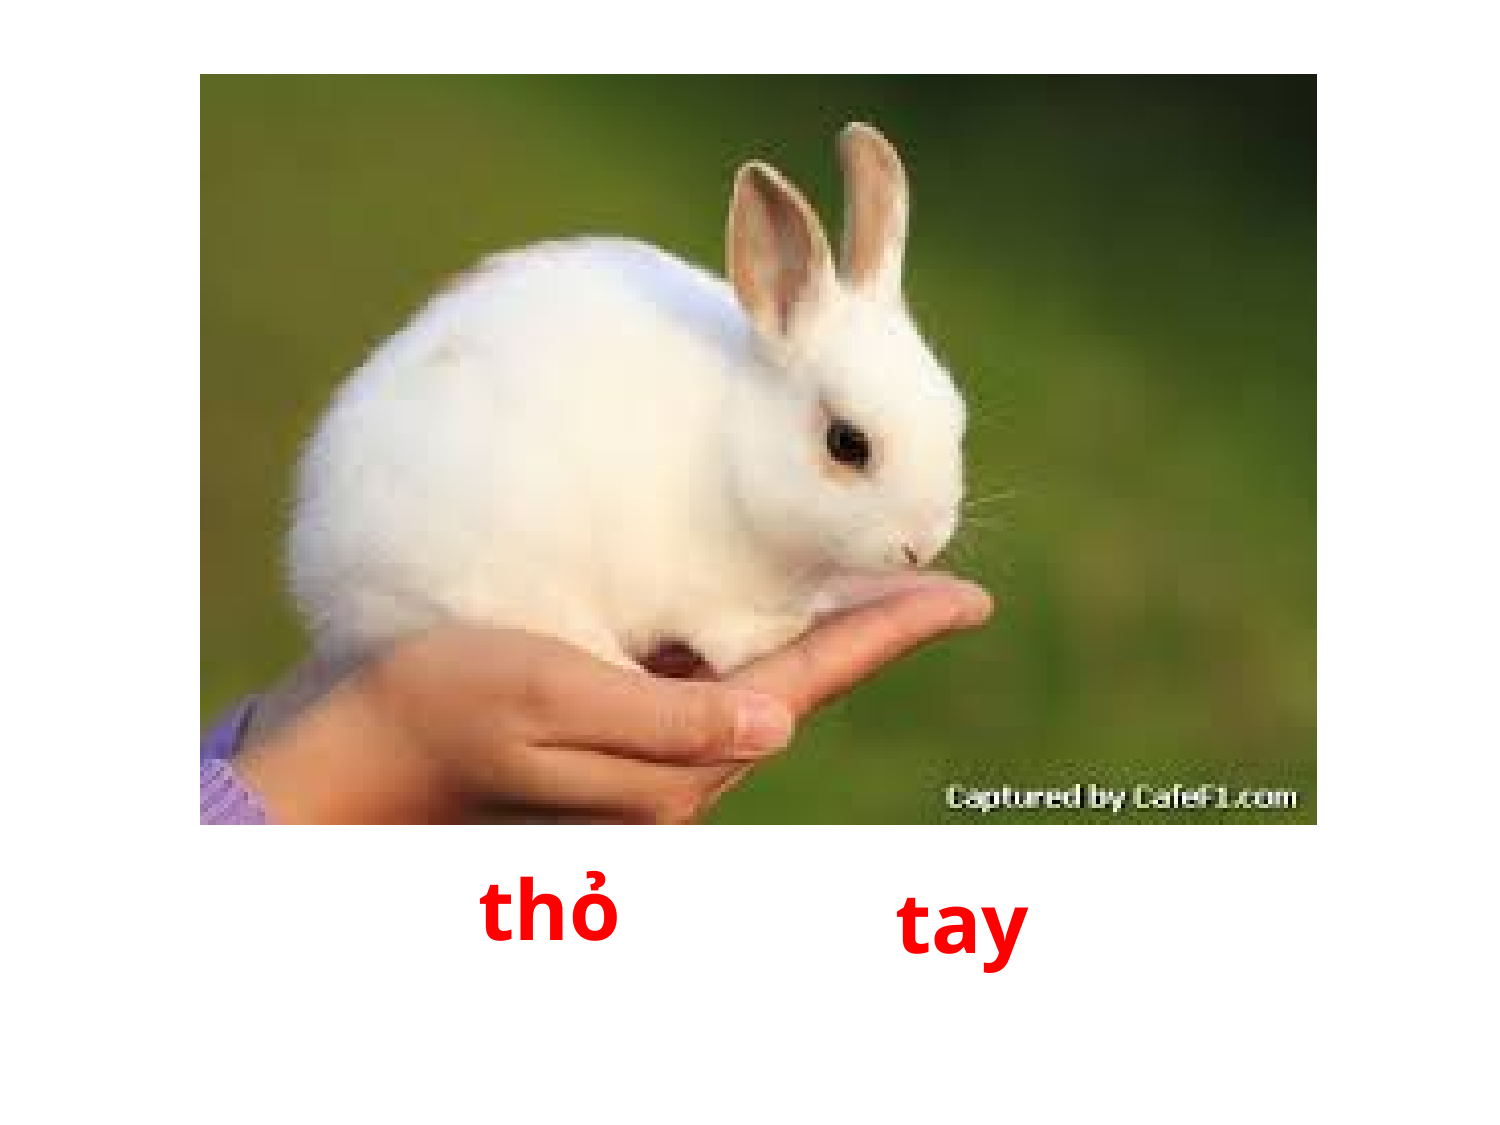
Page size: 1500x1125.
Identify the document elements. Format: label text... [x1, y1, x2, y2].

picture [199, 74, 1318, 826]
text_box thỏ [337, 849, 763, 965]
text_box tay [750, 862, 1175, 978]
